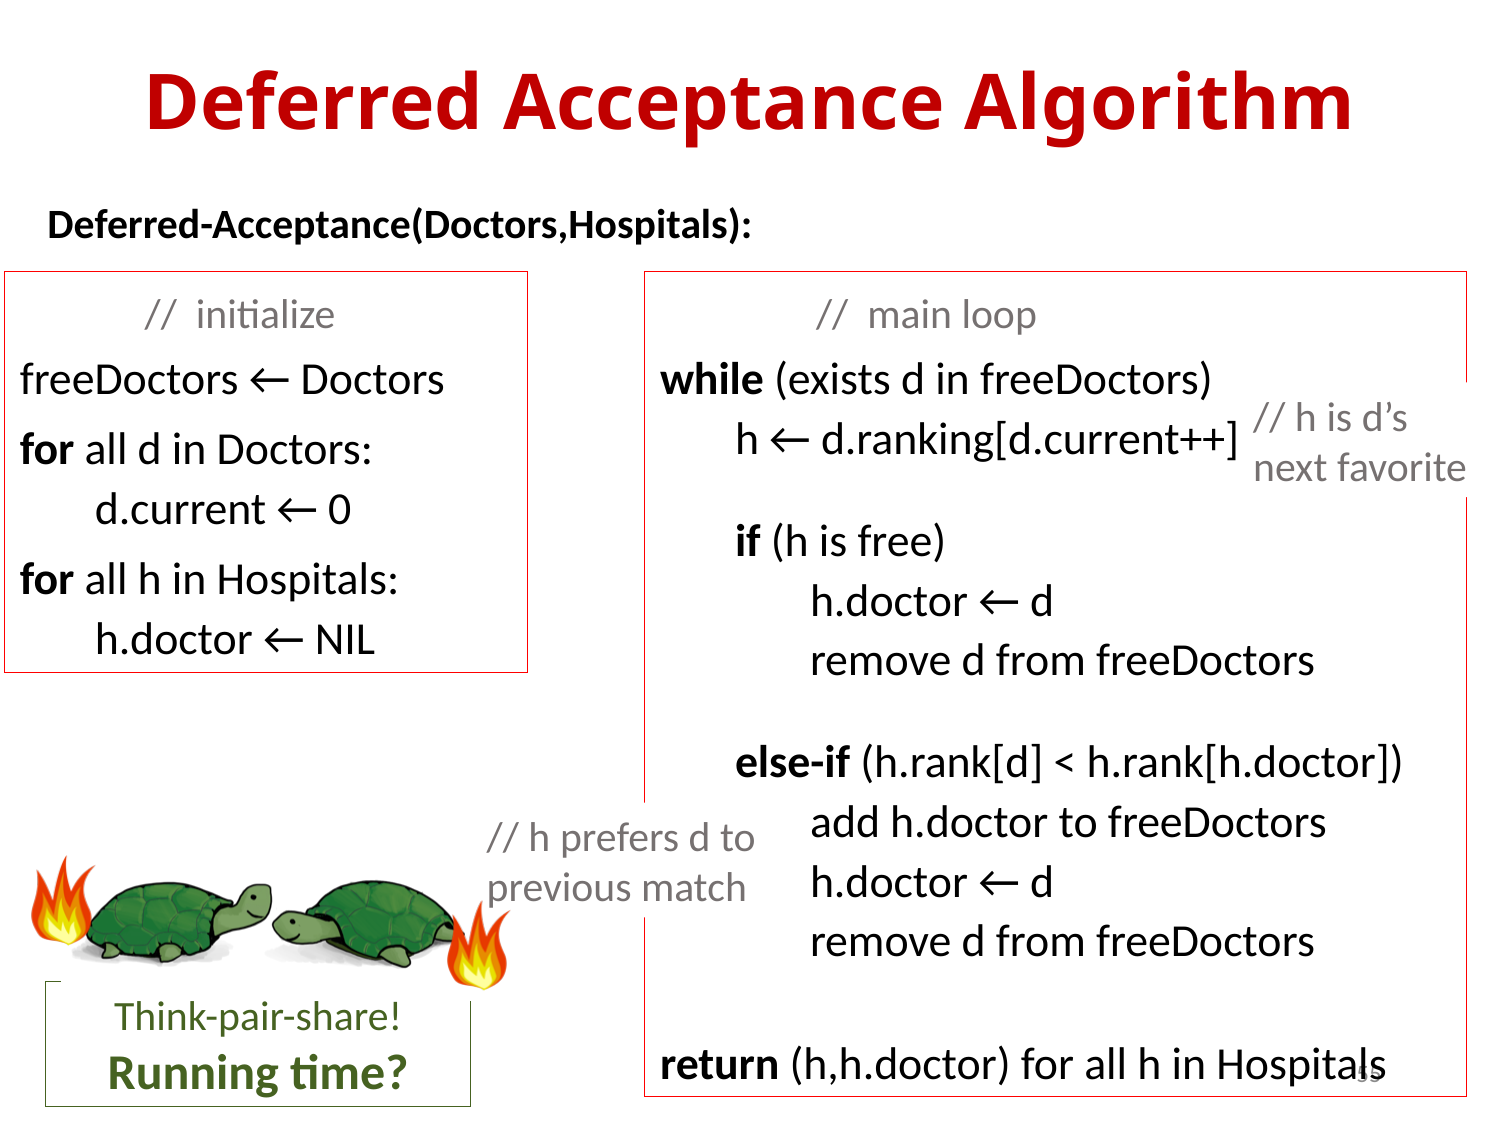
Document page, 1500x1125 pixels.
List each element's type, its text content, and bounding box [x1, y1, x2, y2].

text_box Think-pair-share! Running time? [45, 981, 471, 1107]
text_box while (exists d in freeDoctors) h ← d.ranking[d.current++] if (h is free) h.doctor ← d remove d from freeDoctors else-if (h.rank[d] < h.rank[h.doctor]) add h.doctor to freeDoctors h.doctor ← d remove d from freeDoctors return (h,h.doctor) for all h in Hospitals [644, 271, 1467, 1097]
picture [23, 837, 519, 1002]
text_box // initialize [129, 279, 351, 345]
text_box // h is d’s next favorite [1238, 382, 1482, 498]
text_box Deferred-Acceptance(Doctors,Hospitals): [32, 189, 907, 254]
text_box // main loop [801, 279, 1053, 345]
title Deferred Acceptance Algorithm [103, 18, 1397, 192]
text_box freeDoctors ← Doctors for all d in Doctors: d.current ← 0 for all h in Hospitals: h.doctor ← NIL [4, 271, 528, 673]
text_box // h prefers d to previous match [471, 802, 781, 918]
slide_number 55 [1059, 1097, 1397, 1103]
